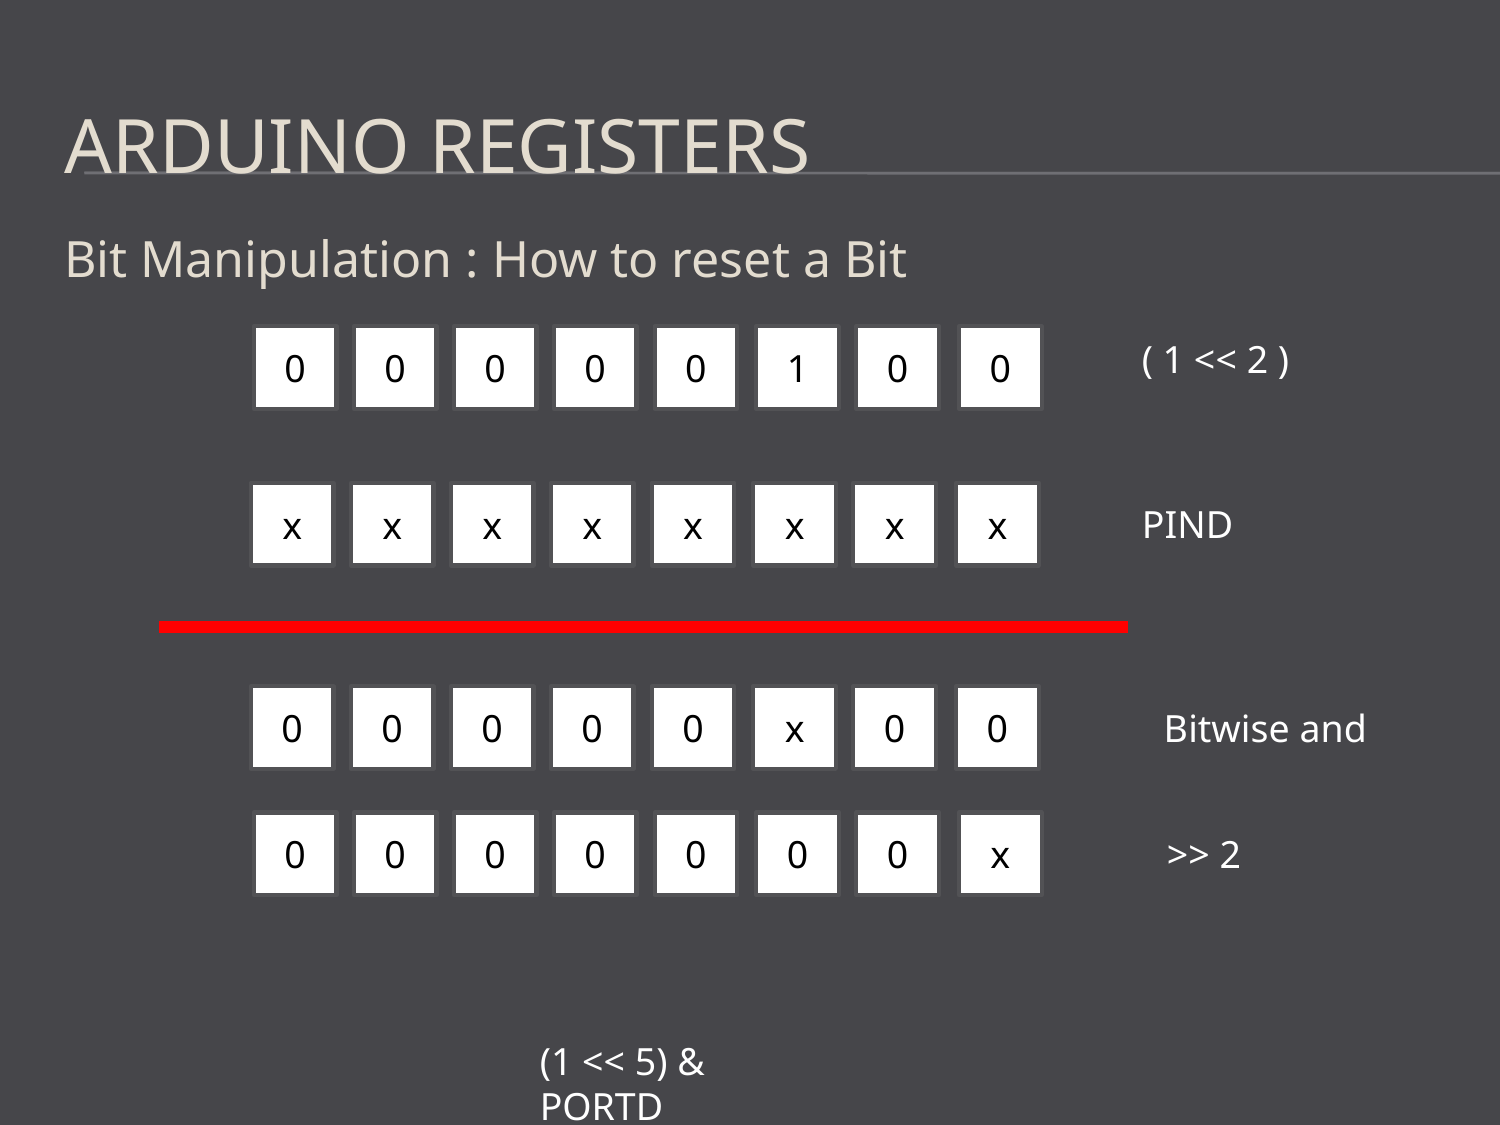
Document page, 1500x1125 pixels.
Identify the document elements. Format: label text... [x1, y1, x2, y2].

text_box x [249, 481, 336, 568]
text_box 0 [854, 810, 941, 897]
text_box >> 2 [1152, 823, 1401, 884]
text_box 0 [449, 684, 536, 771]
text_box 0 [957, 324, 1044, 411]
text_box 0 [954, 684, 1041, 771]
text_box x [957, 810, 1044, 897]
text_box 0 [754, 810, 841, 897]
text_box 0 [549, 684, 636, 771]
text_box 0 [452, 324, 539, 411]
text_box ( 1 << 2 ) [1127, 329, 1376, 389]
text_box x [751, 481, 838, 568]
title Arduino Registers [50, 75, 1475, 213]
text_box 0 [252, 810, 339, 897]
text_box x [650, 481, 736, 568]
text_box 0 [249, 684, 336, 771]
text_box Bit Manipulation : How to reset a Bit [49, 219, 1447, 847]
text_box x [851, 481, 938, 568]
text_box 0 [854, 324, 941, 411]
text_box x [349, 481, 436, 568]
text_box 0 [650, 684, 736, 771]
text_box 0 [352, 810, 439, 897]
text_box x [549, 481, 636, 568]
text_box (1 << 5) & PORTD [525, 1030, 851, 1125]
text_box 0 [252, 324, 339, 411]
text_box 0 [653, 324, 739, 411]
text_box 1 [754, 324, 841, 411]
text_box 0 [552, 324, 639, 411]
text_box 0 [552, 810, 639, 897]
text_box 0 [452, 810, 539, 897]
text_box Bitwise and [1149, 697, 1398, 758]
text_box 0 [352, 324, 439, 411]
text_box x [449, 481, 536, 568]
text_box x [751, 684, 838, 771]
text_box 0 [653, 810, 739, 897]
text_box 0 [851, 684, 938, 771]
text_box x [954, 481, 1041, 568]
text_box 0 [349, 684, 436, 771]
text_box PIND [1127, 493, 1376, 554]
